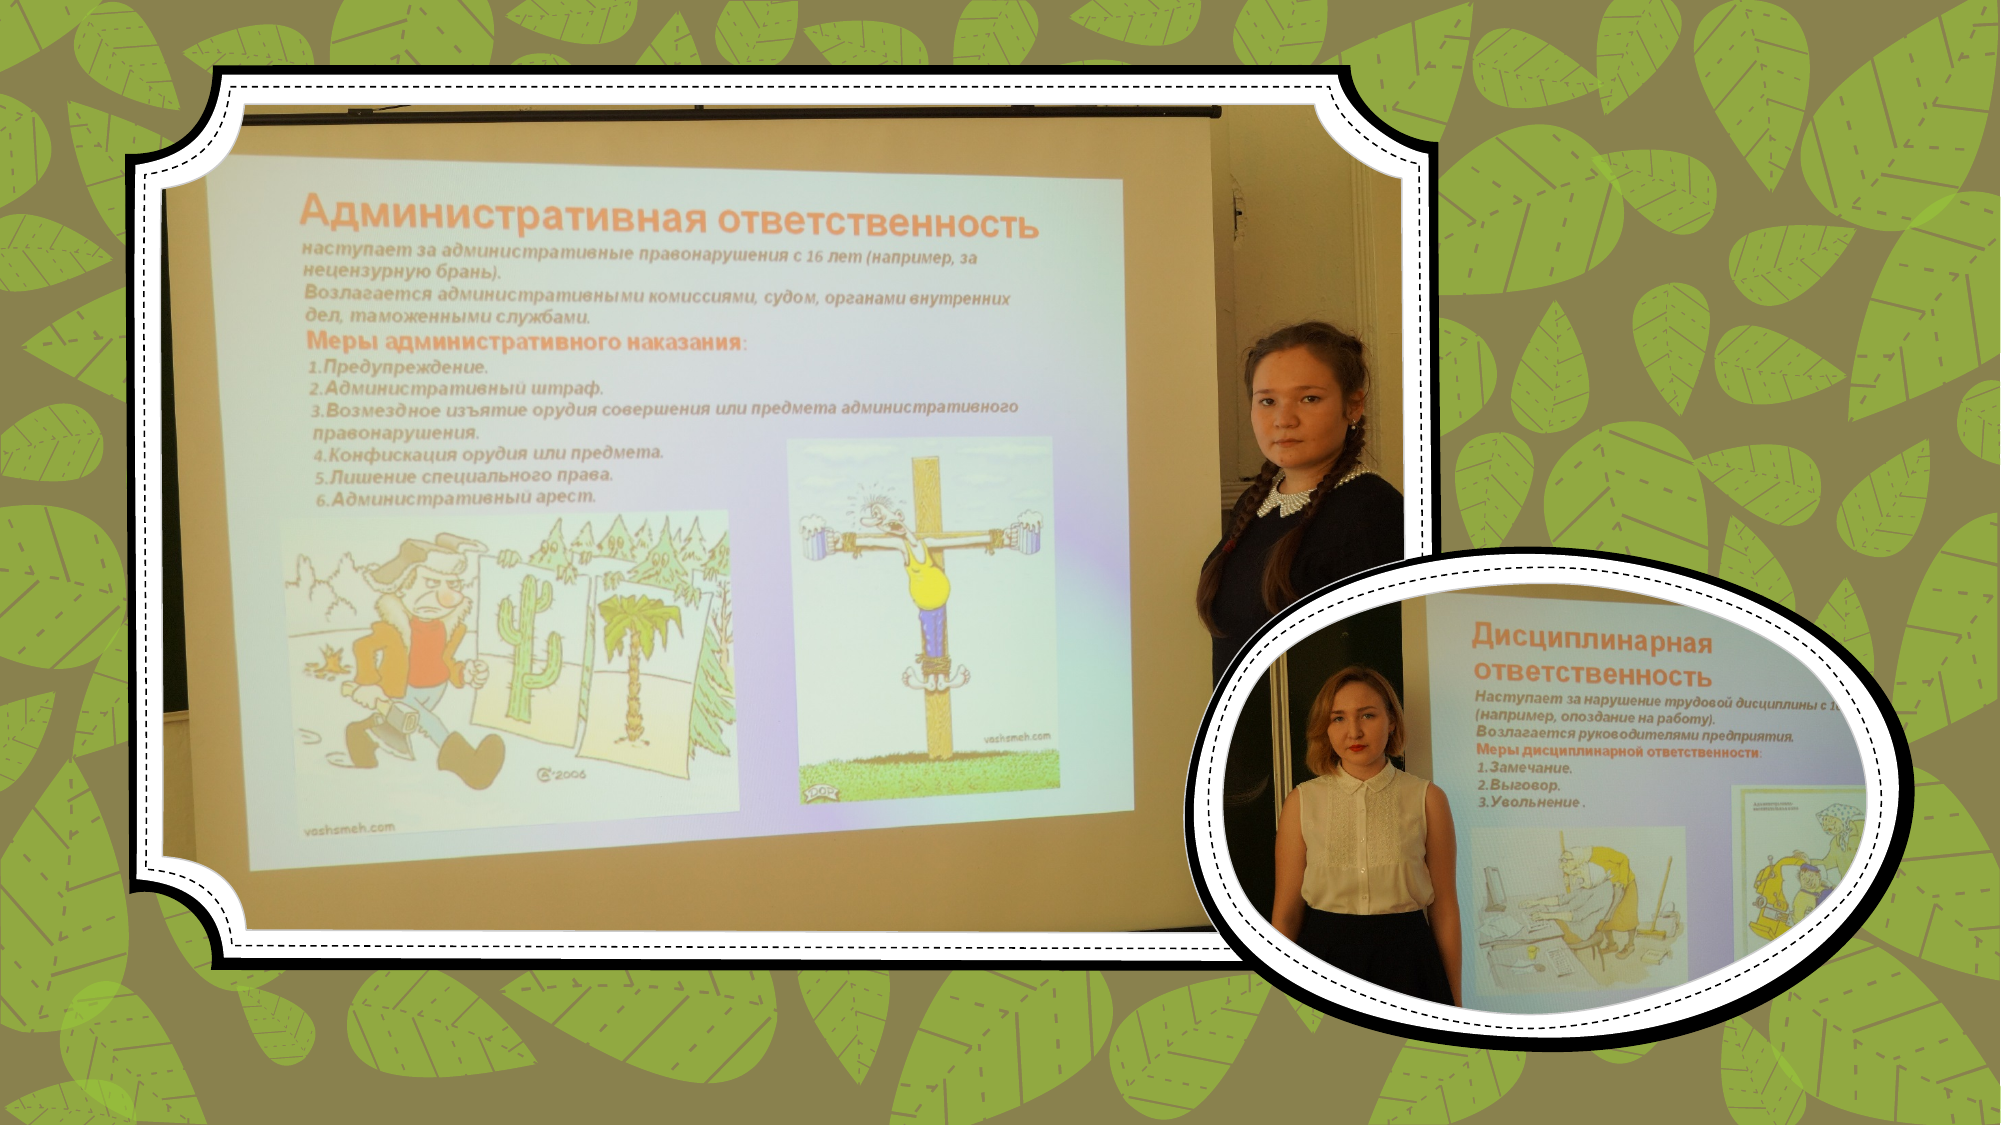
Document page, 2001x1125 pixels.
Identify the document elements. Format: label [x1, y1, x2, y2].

picture [160, 104, 1868, 1015]
